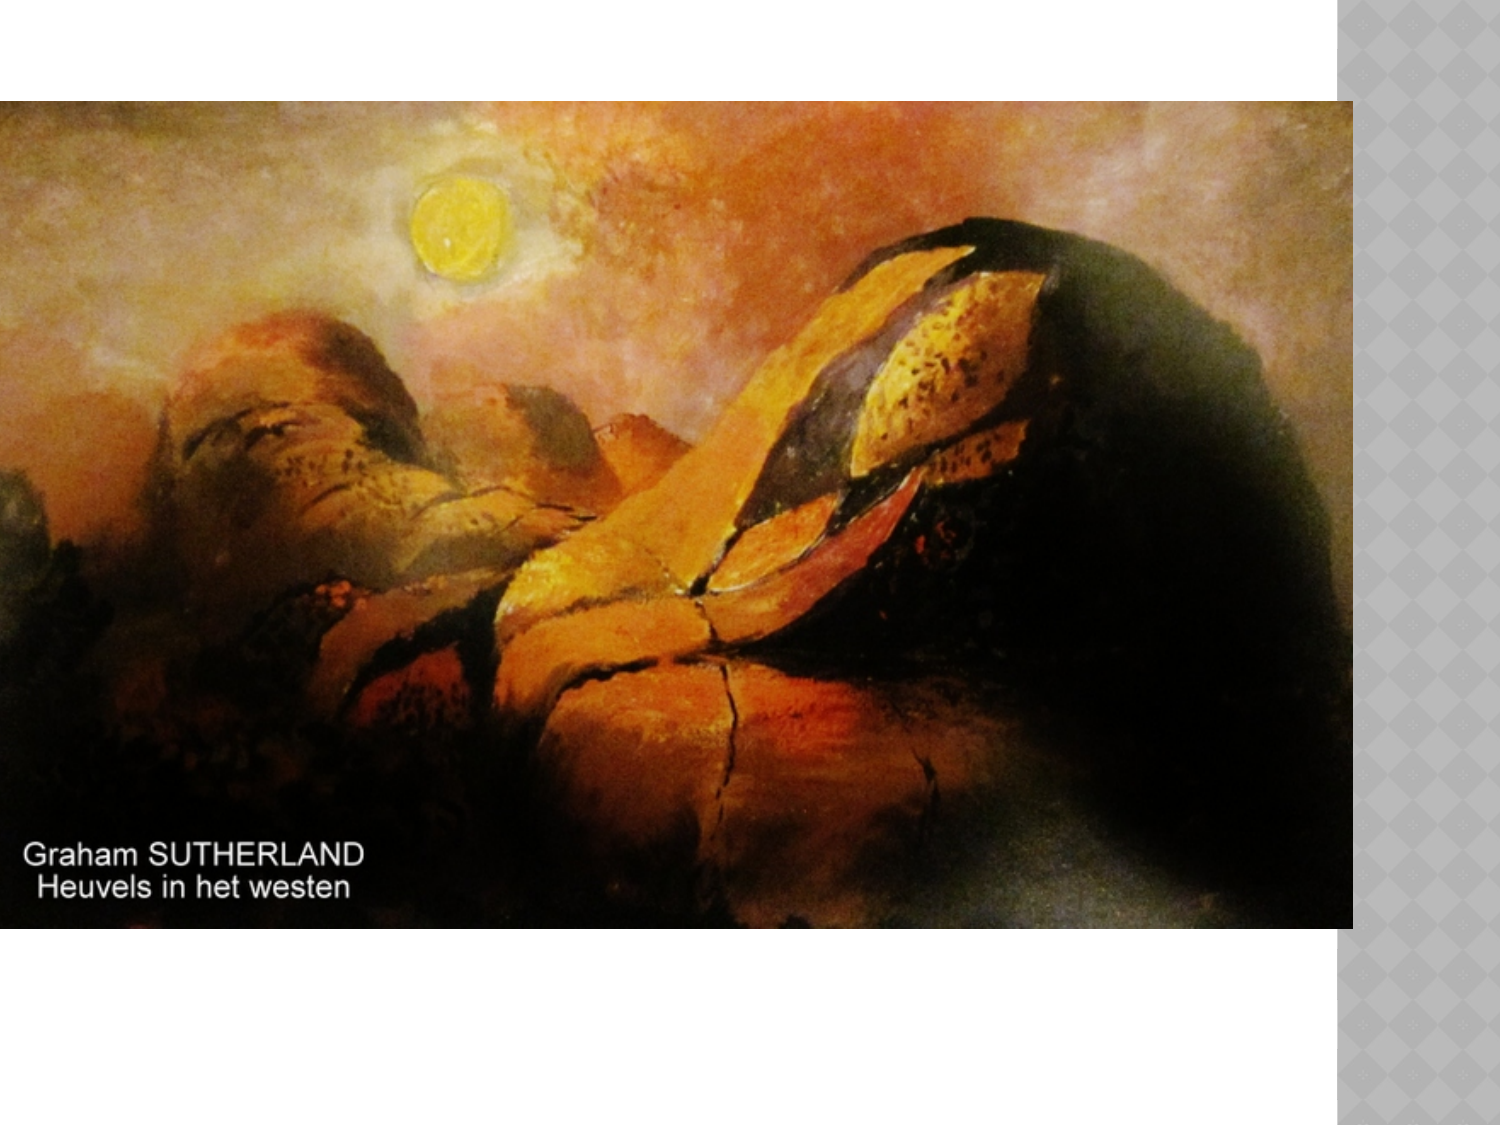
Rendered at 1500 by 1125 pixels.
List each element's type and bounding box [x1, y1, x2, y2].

picture [0, 101, 1354, 930]
